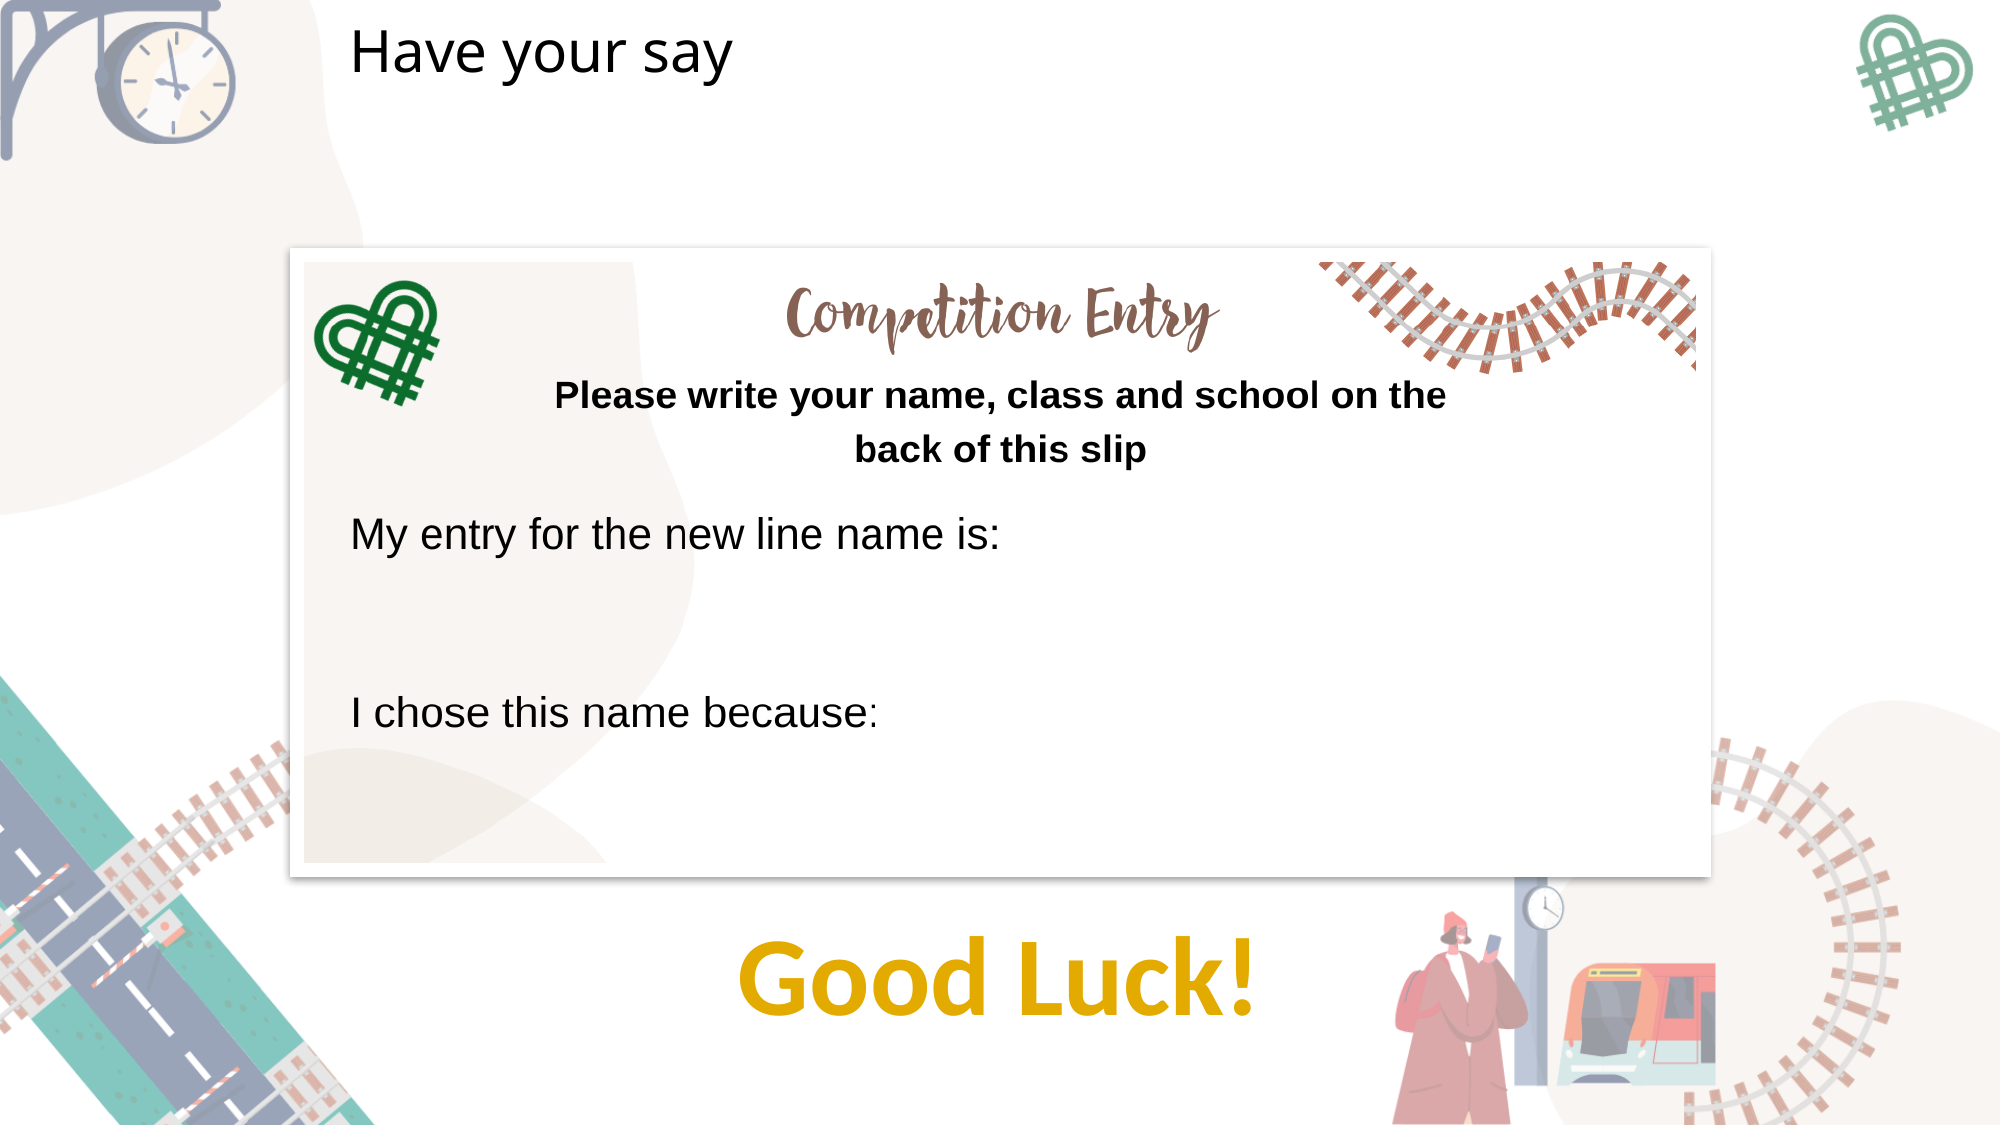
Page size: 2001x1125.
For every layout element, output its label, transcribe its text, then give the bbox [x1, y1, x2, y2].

picture [0, 0, 2001, 1125]
text_box Have your say [334, 7, 990, 92]
text_box Good Luck! [722, 895, 1278, 1046]
